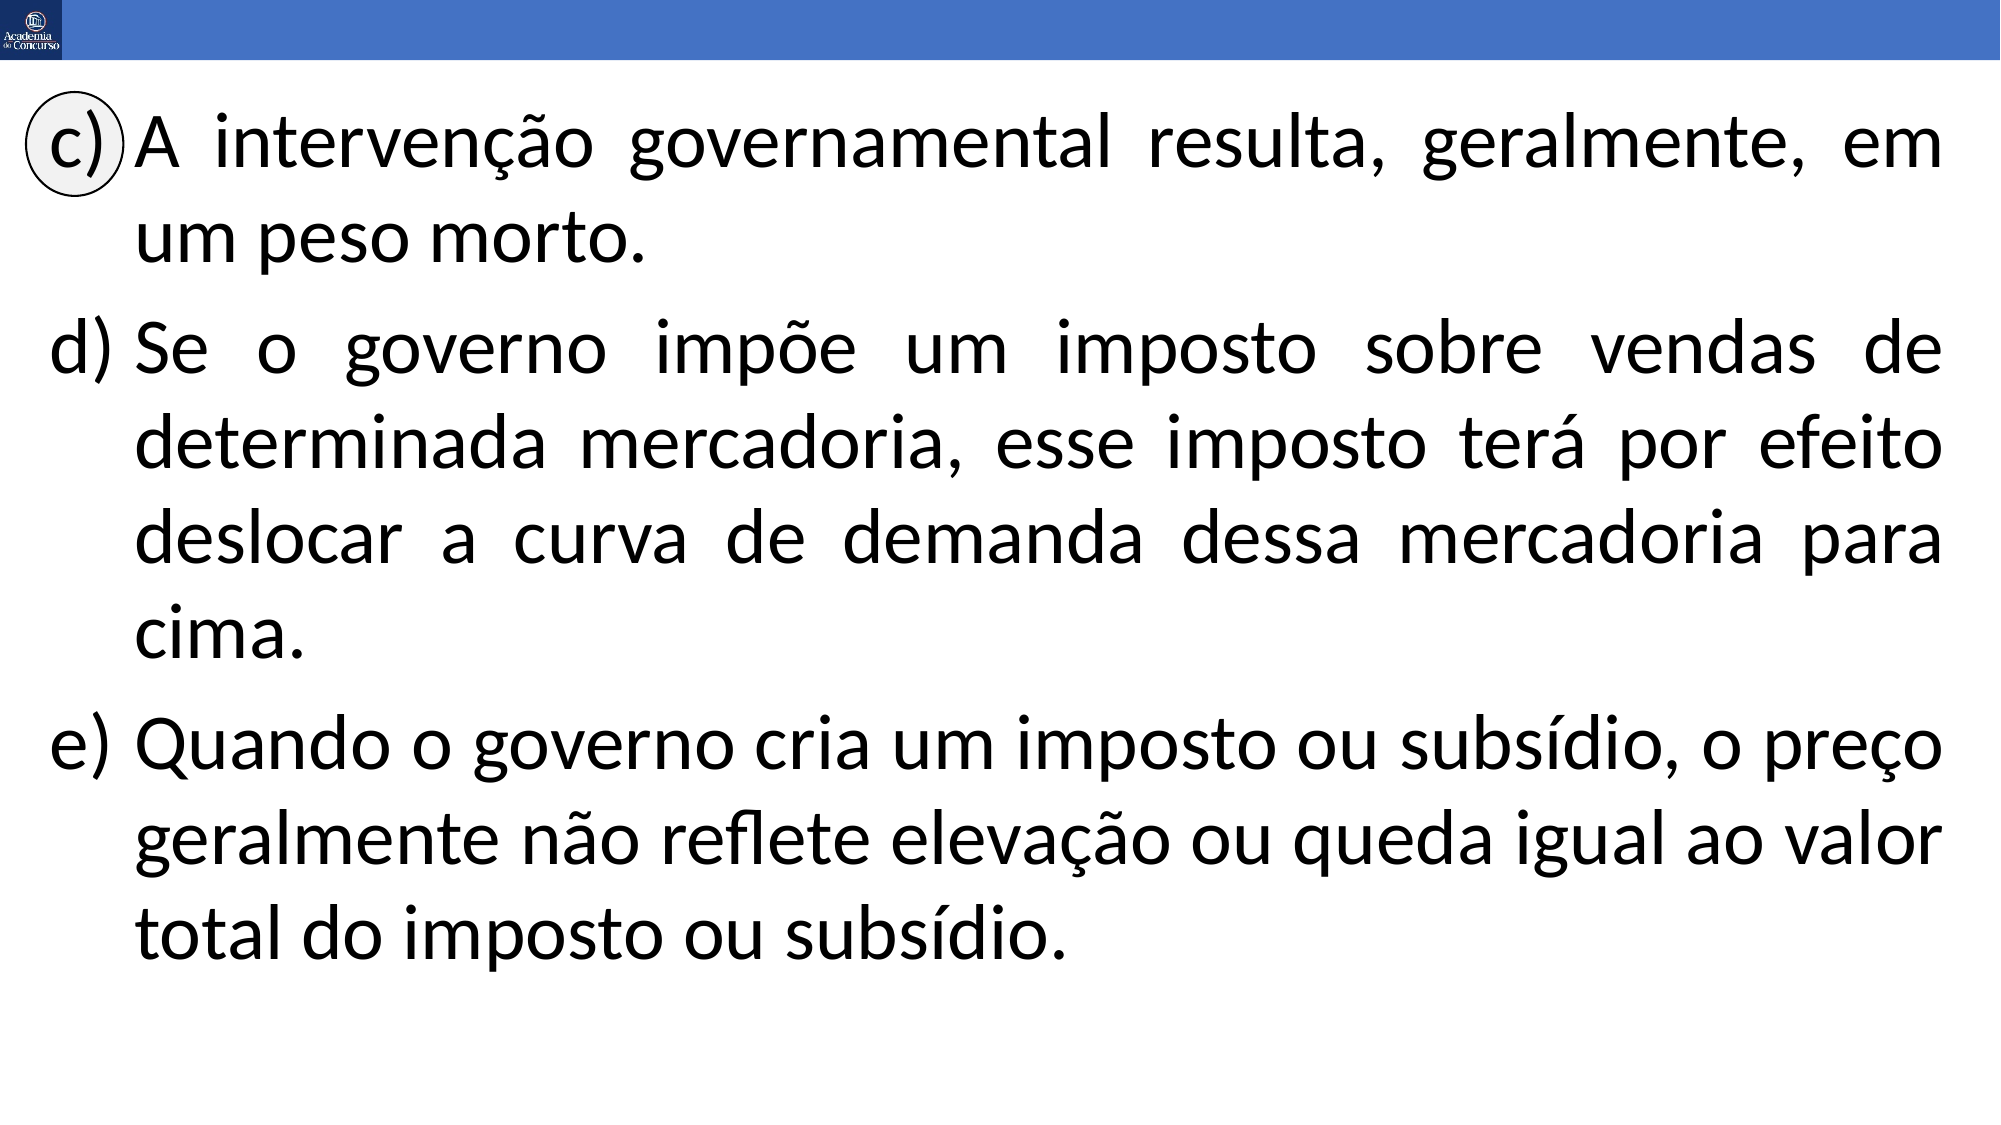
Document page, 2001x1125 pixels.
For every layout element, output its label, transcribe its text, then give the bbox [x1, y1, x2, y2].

list A intervenção governamental resulta, geralmente, em um peso morto. Se o governo impõe um imposto sobre vendas de determinada mercadoria, esse imposto terá por efeito deslocar a curva de demanda dessa mercadoria para cima. Quando o governo cria um imposto ou subsídio, o preço geralmente não reflete elevação ou queda igual ao valor total do imposto ou subsídio. [36, 81, 1960, 704]
text_box [23, 108, 36, 179]
picture [0, 0, 62, 60]
